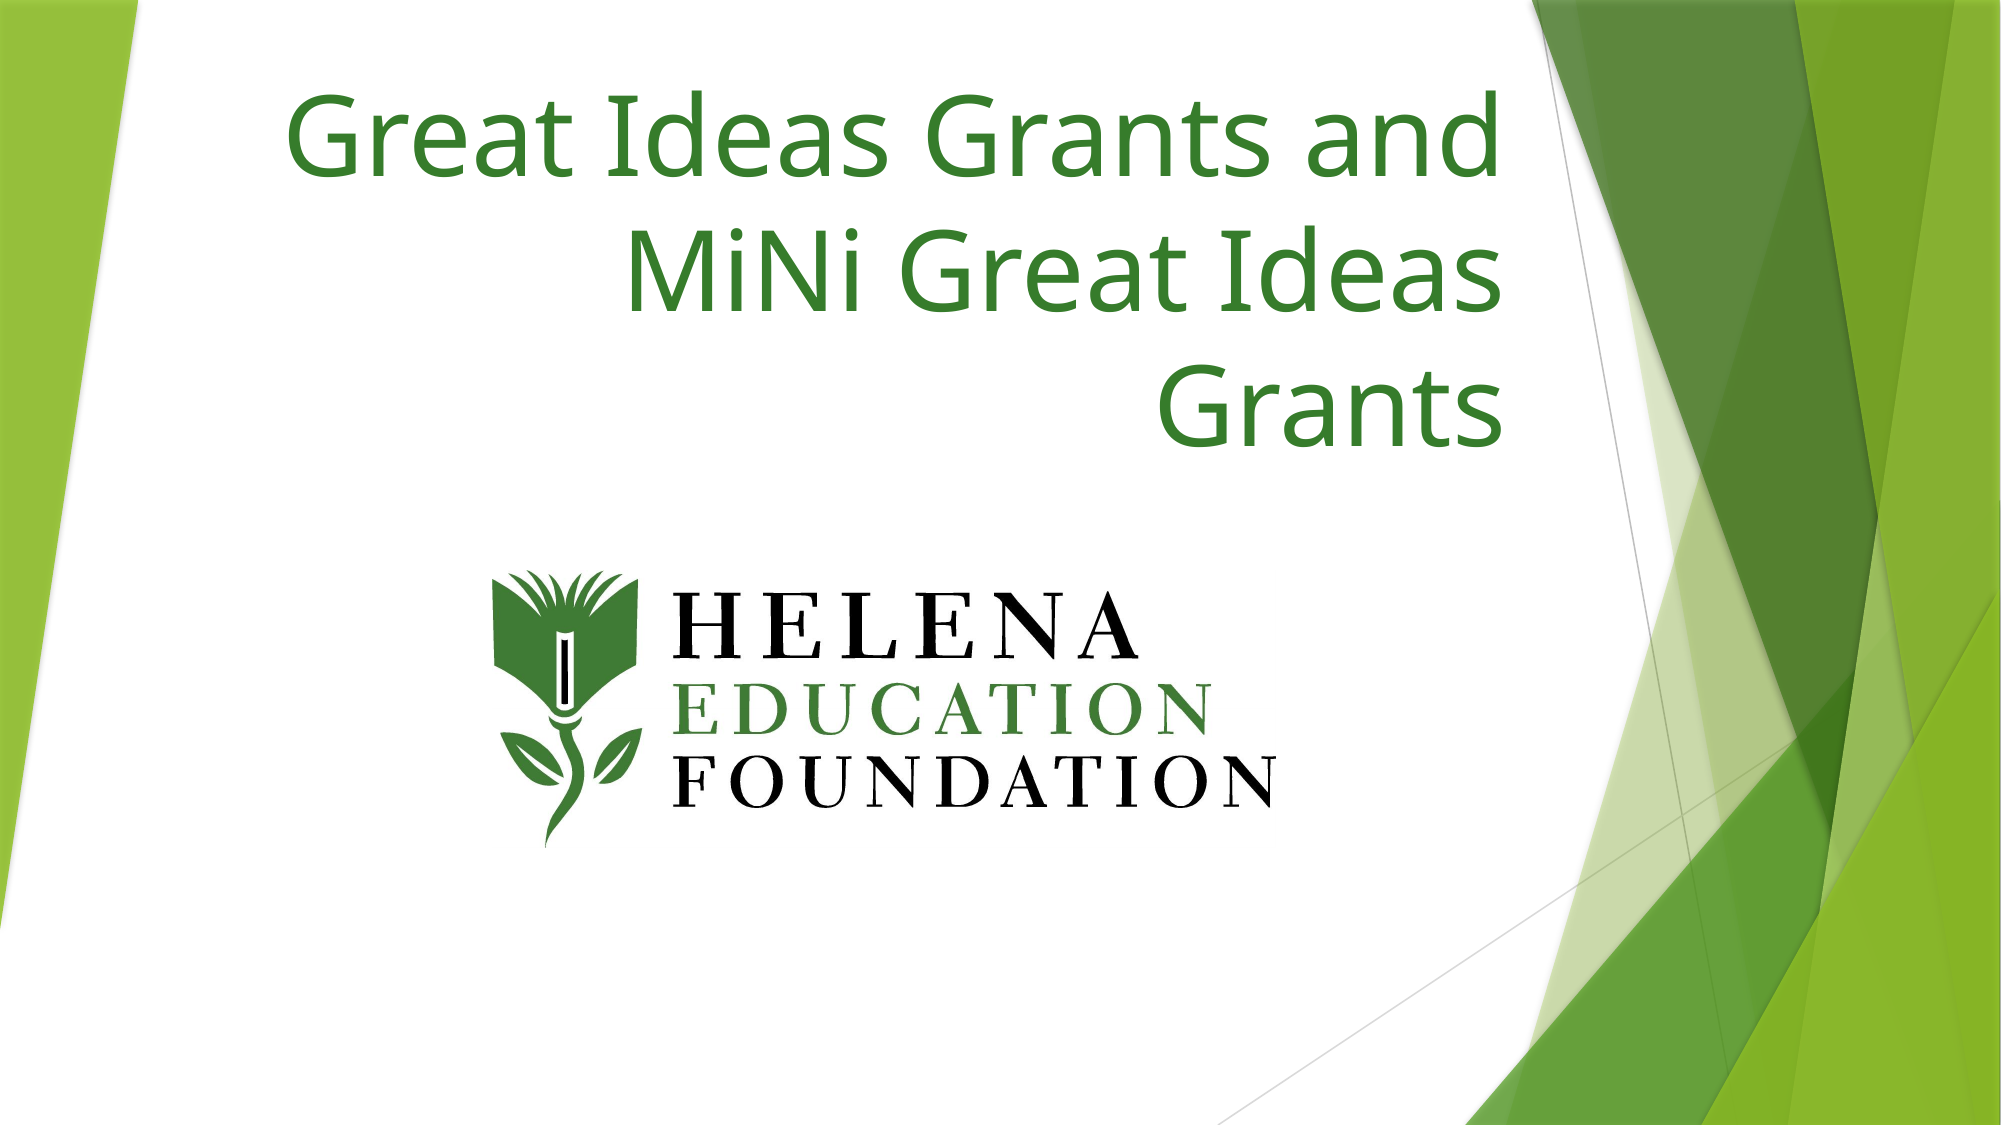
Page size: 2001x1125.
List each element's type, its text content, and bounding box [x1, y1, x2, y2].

picture [491, 569, 1277, 848]
title Great Ideas Grants and MiNi Great Ideas Grants [247, 206, 1522, 477]
